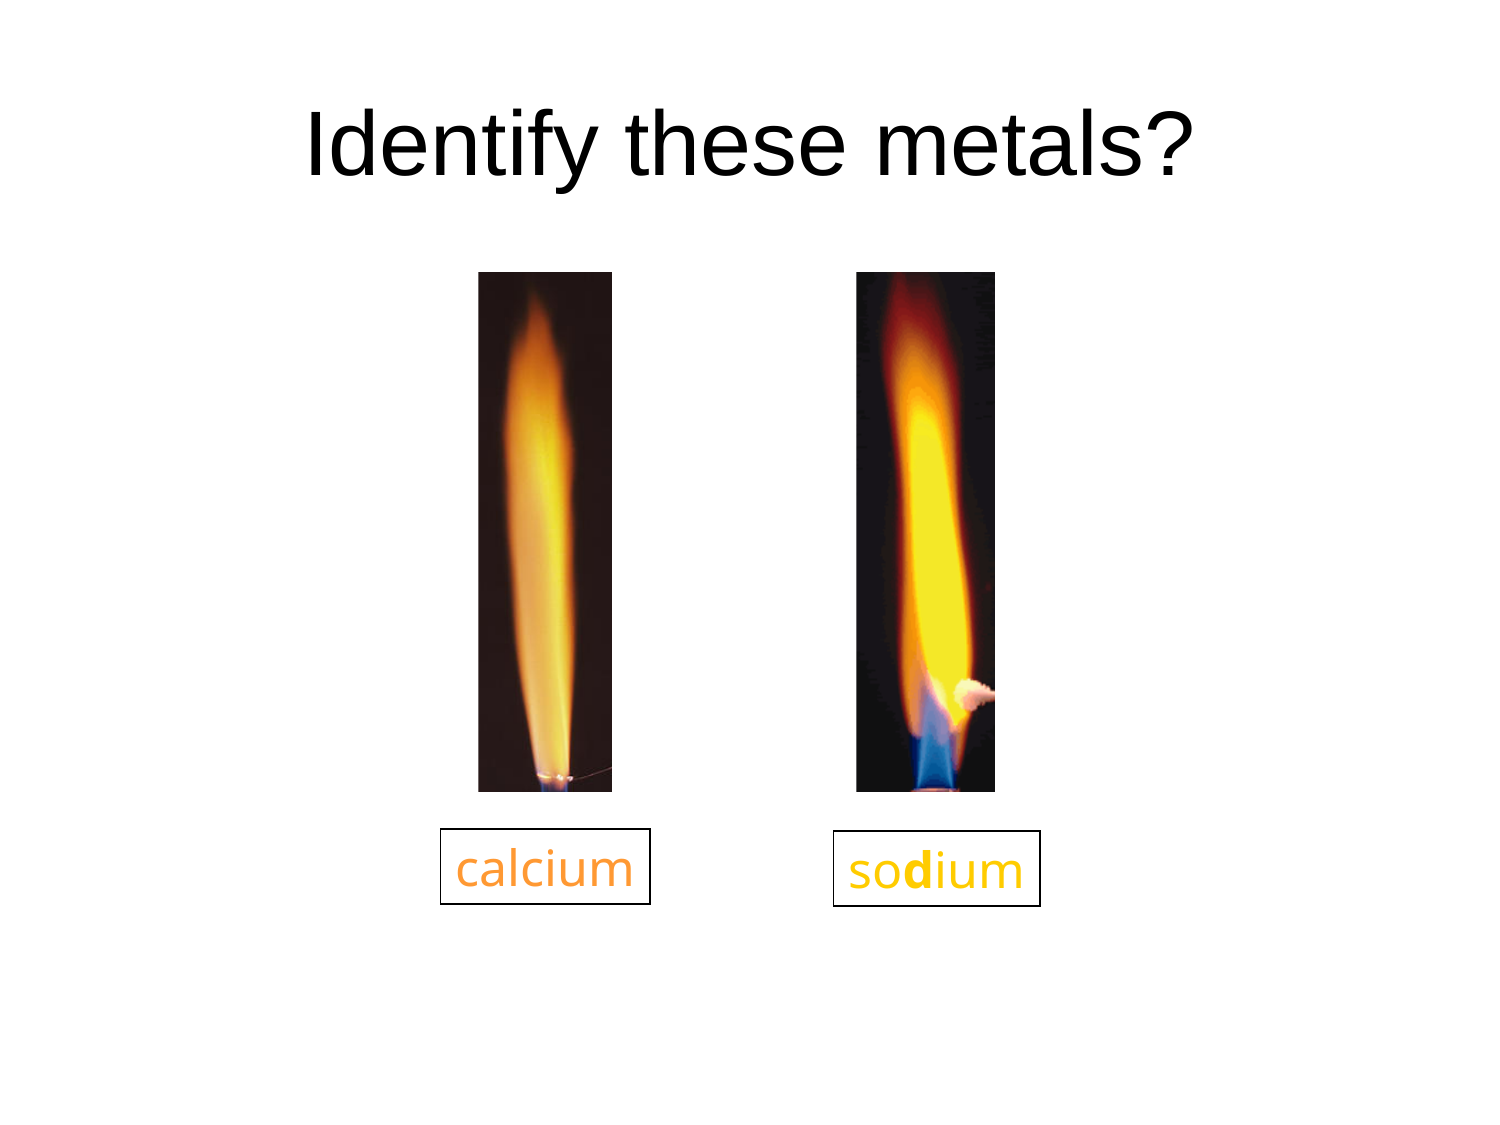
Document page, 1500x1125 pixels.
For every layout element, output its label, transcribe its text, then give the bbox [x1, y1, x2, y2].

text_box sodium [833, 831, 1041, 906]
picture [856, 271, 996, 792]
text_box calcium [440, 829, 650, 904]
picture [478, 271, 613, 792]
title Identify these metals? [75, 45, 1425, 233]
